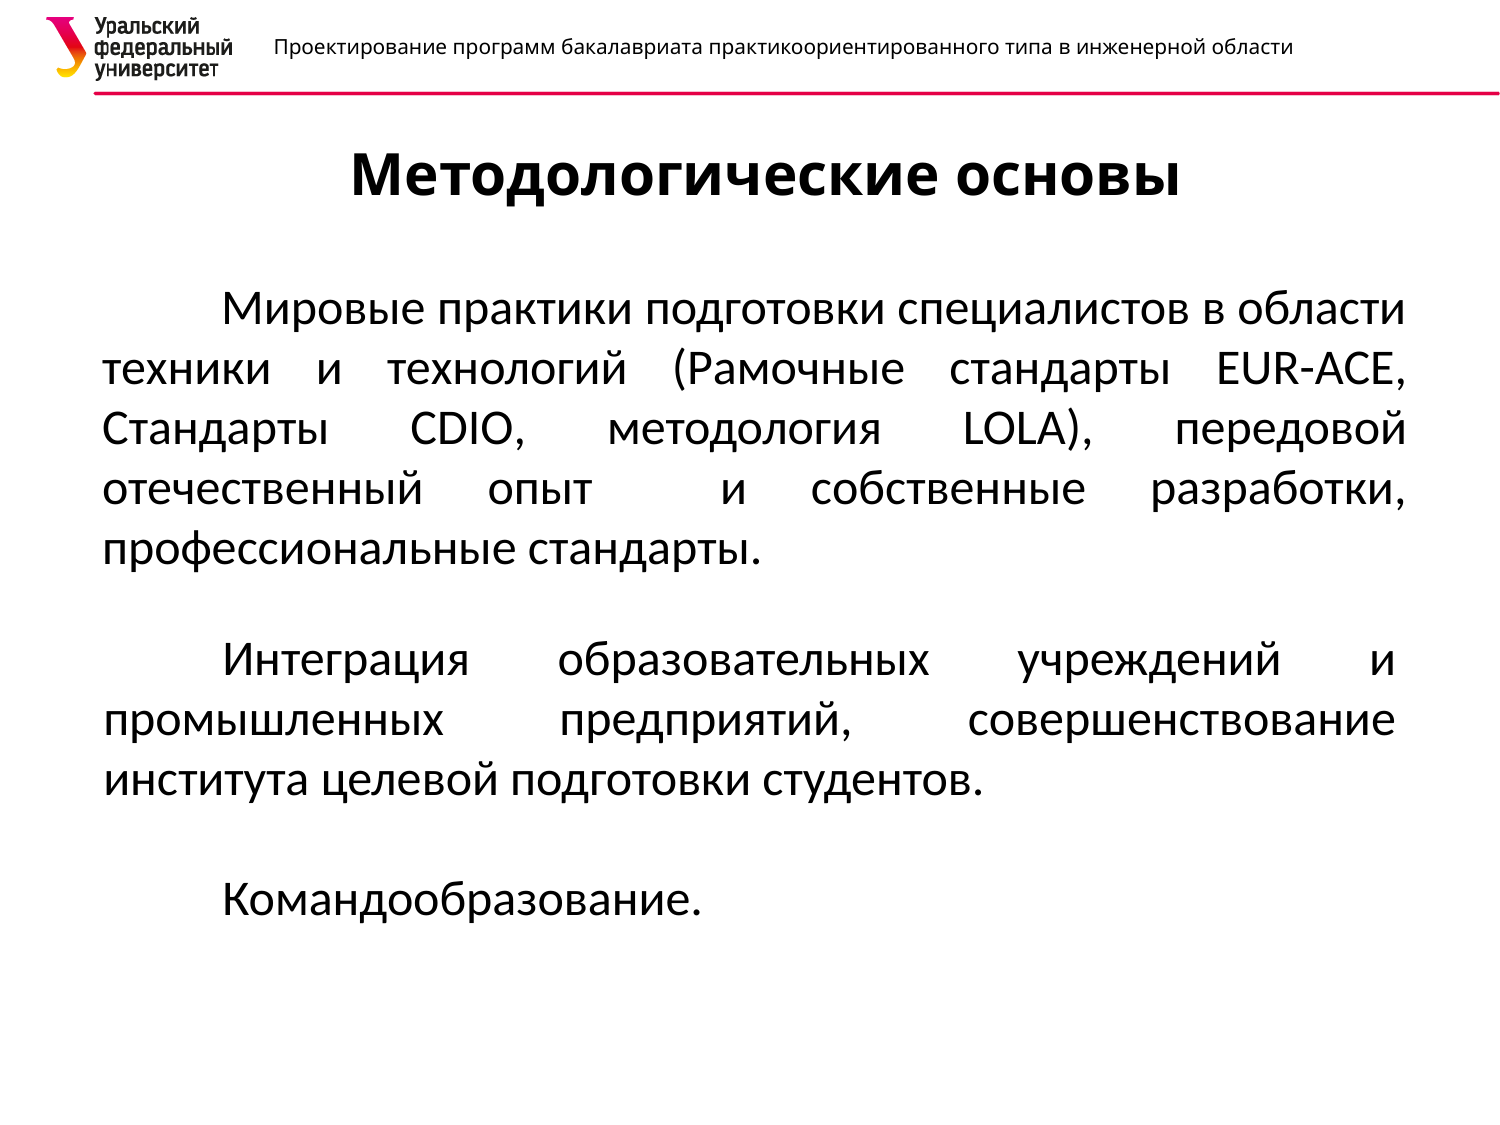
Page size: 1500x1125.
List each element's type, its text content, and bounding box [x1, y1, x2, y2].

text_box Мировые практики подготовки специалистов в области техники и технологий (Рамочные стандарты EUR-ACE, Стандарты CDIO, методология LOLA), передовой отечественный опыт и собственные разработки, профессиональные стандарты. [87, 267, 1422, 582]
picture [0, 0, 1500, 103]
text_box Интеграция образовательных учреждений и промышленных предприятий, совершенствование института целевой подготовки студентов. Командообразование. [88, 618, 1412, 934]
text_box Методологические основы [92, 137, 1439, 208]
